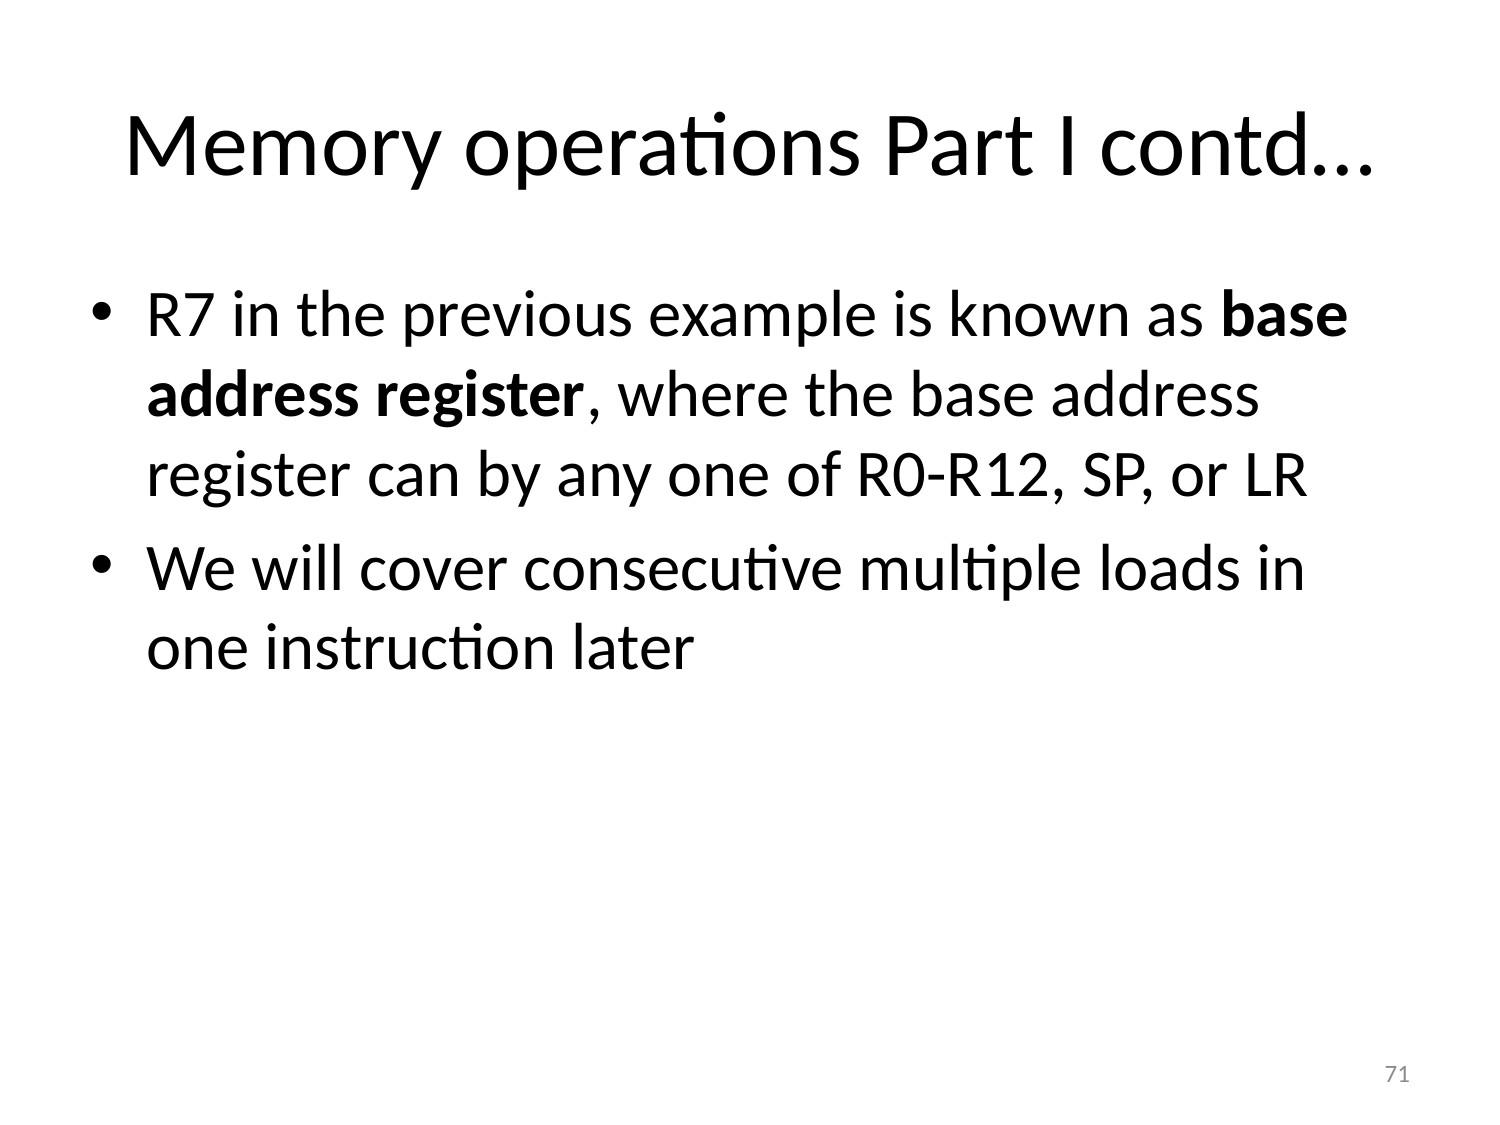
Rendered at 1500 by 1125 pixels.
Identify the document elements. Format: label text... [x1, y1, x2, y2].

slide_number 71 [1074, 1042, 1425, 1103]
list R7 in the previous example is known as base address register, where the base address register can by any one of R0-R12, SP, or LR We will cover consecutive multiple loads in one instruction later [75, 262, 1425, 1005]
title Memory operations Part I contd… [75, 45, 1425, 233]
